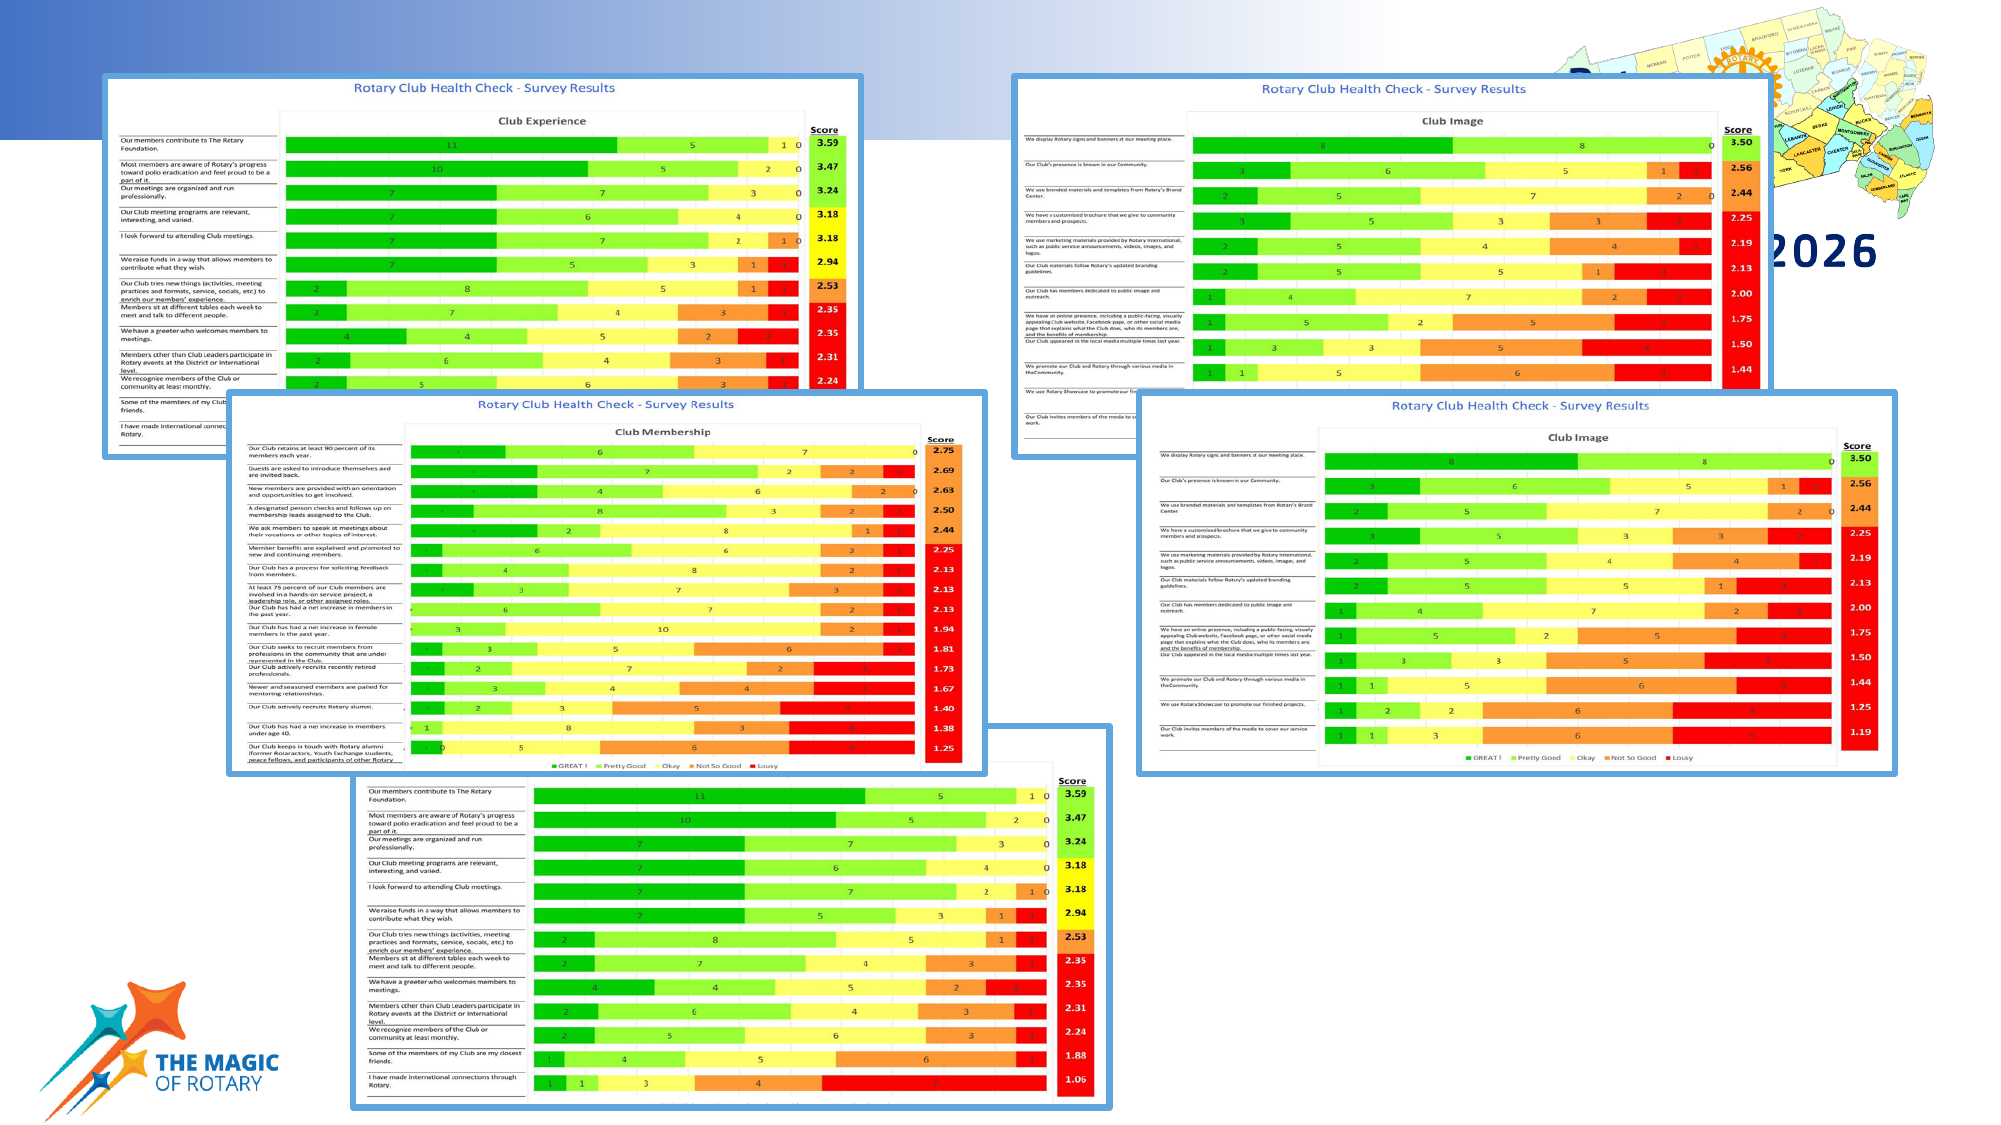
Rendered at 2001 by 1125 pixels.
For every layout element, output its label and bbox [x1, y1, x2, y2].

picture [1541, 6, 1942, 273]
picture [22, 970, 294, 1125]
picture [1017, 78, 1892, 771]
picture [108, 78, 1107, 1105]
